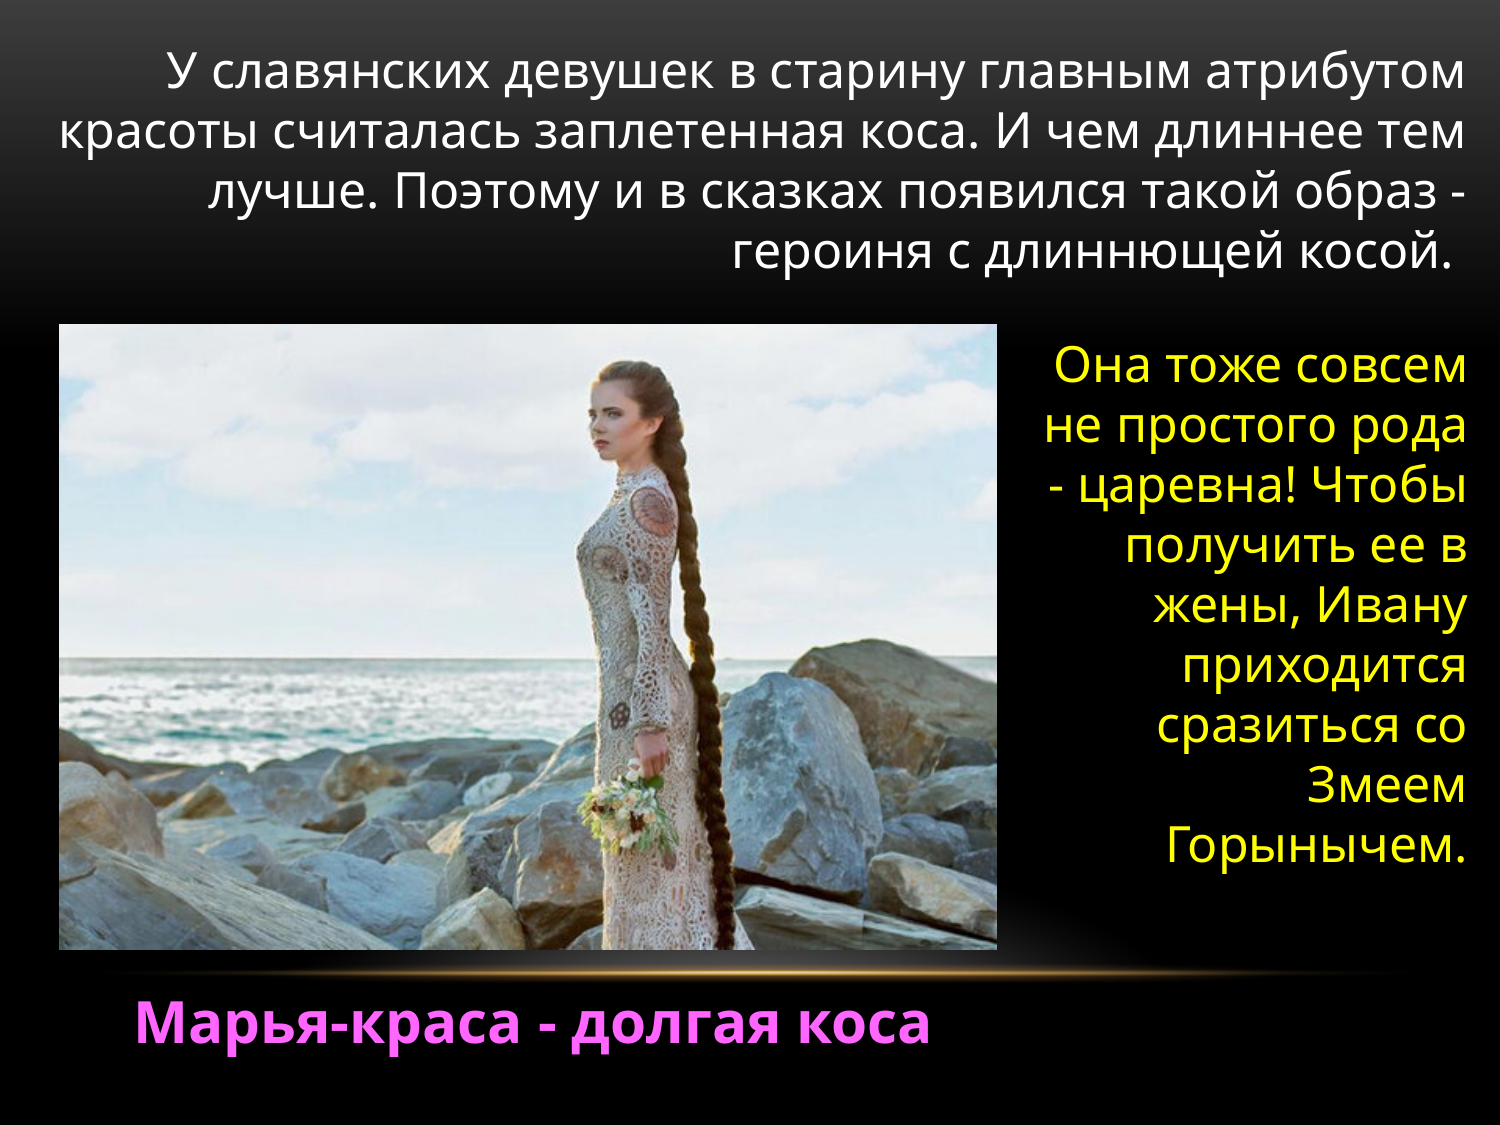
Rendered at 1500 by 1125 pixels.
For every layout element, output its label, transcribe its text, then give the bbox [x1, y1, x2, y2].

text_box Марья-краса - долгая коса [64, 977, 1003, 1094]
text_box У славянских девушек в старину главным атрибутом красоты считалась заплетенная коса. И чем длиннее тем лучше. Поэтому и в сказках появился такой образ - героиня с длиннющей косой. [0, 54, 1483, 264]
text_box Она тоже совсем не простого рода - царевна! Чтобы получить ее в жены, Ивану приходится сразиться со Змеем Горынычем. [1003, 324, 1484, 880]
picture [0, 0, 1500, 1125]
